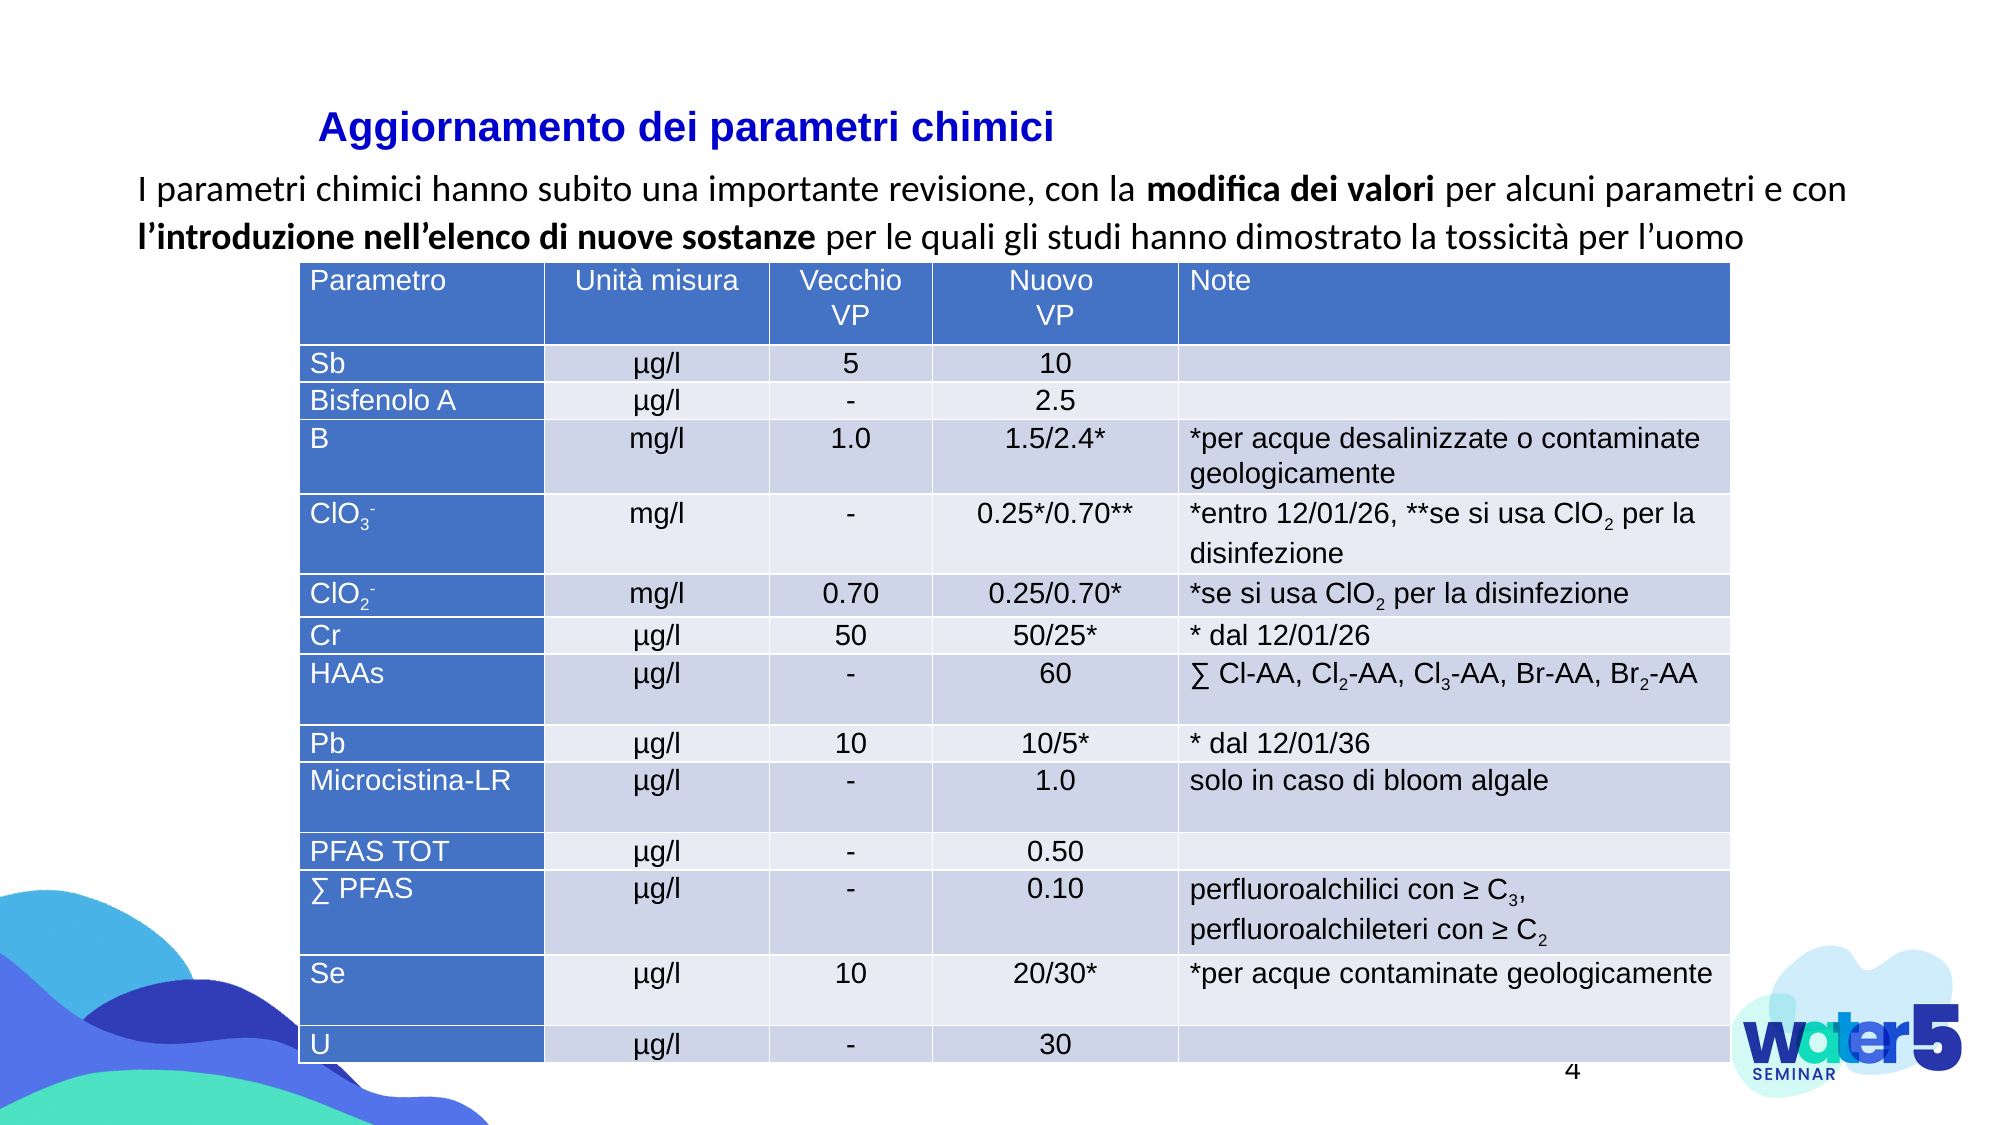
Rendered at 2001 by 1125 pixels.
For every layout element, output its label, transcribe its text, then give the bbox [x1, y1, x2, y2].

table_cell - [770, 1026, 932, 1062]
table_cell - [770, 655, 932, 724]
table_cell Sb [300, 346, 544, 381]
table_cell µg/l [545, 763, 769, 832]
table_header Note [1179, 263, 1730, 344]
table_cell [1179, 833, 1730, 869]
table_cell mg/l [545, 495, 769, 573]
table_cell Microcistina-LR [300, 763, 544, 832]
text_box Aggiornamento dei parametri chimici [303, 92, 1638, 153]
table_cell ClO2- [300, 575, 544, 616]
table_cell 50/25* [933, 618, 1178, 653]
table_cell 0.10 [933, 871, 1178, 954]
table_cell 1.5/2.4* [933, 420, 1178, 493]
table_cell [1179, 383, 1730, 419]
table_cell µg/l [545, 346, 769, 381]
table_cell *se si usa ClO2 per la disinfezione [1179, 575, 1730, 616]
table_cell [1179, 346, 1730, 381]
table_cell µg/l [545, 1026, 769, 1062]
table_cell solo in caso di bloom algale [1179, 763, 1730, 832]
table_cell Pb [300, 726, 544, 761]
table_cell ∑ Cl-AA, Cl2-AA, Cl3-AA, Br-AA, Br2-AA [1179, 655, 1730, 724]
table_cell 10 [933, 346, 1178, 381]
table_cell 0.25*/0.70** [933, 495, 1178, 573]
table_cell 10 [770, 956, 932, 1025]
table_cell µg/l [545, 833, 769, 869]
table_cell *per acque contaminate geologicamente [1179, 956, 1730, 1025]
table_header Parametro [300, 263, 544, 344]
table_cell ∑ PFAS [300, 871, 544, 954]
table_cell 1.0 [770, 420, 932, 493]
table_cell 2.5 [933, 383, 1178, 419]
table_cell 10/5* [933, 726, 1178, 761]
table_cell µg/l [545, 871, 769, 954]
table_cell perfluoroalchilici con ≥ C3, perfluoroalchileteri con ≥ C2 [1179, 871, 1730, 954]
table_cell 5 [770, 346, 932, 381]
table_cell mg/l [545, 575, 769, 616]
table_cell µg/l [545, 726, 769, 761]
text_box I parametri chimici hanno subito una importante revisione, con la modifica dei valori per alcuni parametri e con l’introduzione nell’elenco di nuove sostanze per le quali gli studi hanno dimostrato la tossicità per l’uomo [122, 153, 1863, 265]
table_cell [1179, 1026, 1730, 1062]
table_header Vecchio VP [770, 263, 932, 344]
table_cell µg/l [545, 655, 769, 724]
table_cell 0.25/0.70* [933, 575, 1178, 616]
table_cell 20/30* [933, 956, 1178, 1025]
table_cell - [770, 763, 932, 832]
table_cell µg/l [545, 618, 769, 653]
table_cell U [300, 1026, 544, 1062]
table_cell 0.70 [770, 575, 932, 616]
table_cell Cr [300, 618, 544, 653]
table_header Unità misura [545, 263, 769, 344]
table_cell 0.50 [933, 833, 1178, 869]
table_cell µg/l [545, 956, 769, 1025]
table_cell µg/l [545, 383, 769, 419]
table_cell *entro 12/01/26, **se si usa ClO2 per la disinfezione [1179, 495, 1730, 573]
slide_number 4 [1550, 1042, 2000, 1103]
table_cell PFAS TOT [300, 833, 544, 869]
table_cell 1.0 [933, 763, 1178, 832]
table_cell 50 [770, 618, 932, 653]
table_cell HAAs [300, 655, 544, 724]
table_cell B [300, 420, 544, 493]
table_cell - [770, 495, 932, 573]
table_cell Se [300, 956, 544, 1025]
table_cell mg/l [545, 420, 769, 493]
table_cell Bisfenolo A [300, 383, 544, 419]
table_cell 30 [933, 1026, 1178, 1062]
picture [0, 0, 2000, 1125]
table_cell - [770, 871, 932, 954]
table_cell 60 [933, 655, 1178, 724]
table_cell - [770, 833, 932, 869]
table_cell *per acque desalinizzate o contaminate geologicamente [1179, 420, 1730, 493]
table_cell 10 [770, 726, 932, 761]
table_cell - [770, 383, 932, 419]
table_cell * dal 12/01/26 [1179, 618, 1730, 653]
table_cell * dal 12/01/36 [1179, 726, 1730, 761]
table_header Nuovo VP [933, 263, 1178, 344]
table_cell ClO3- [300, 495, 544, 573]
